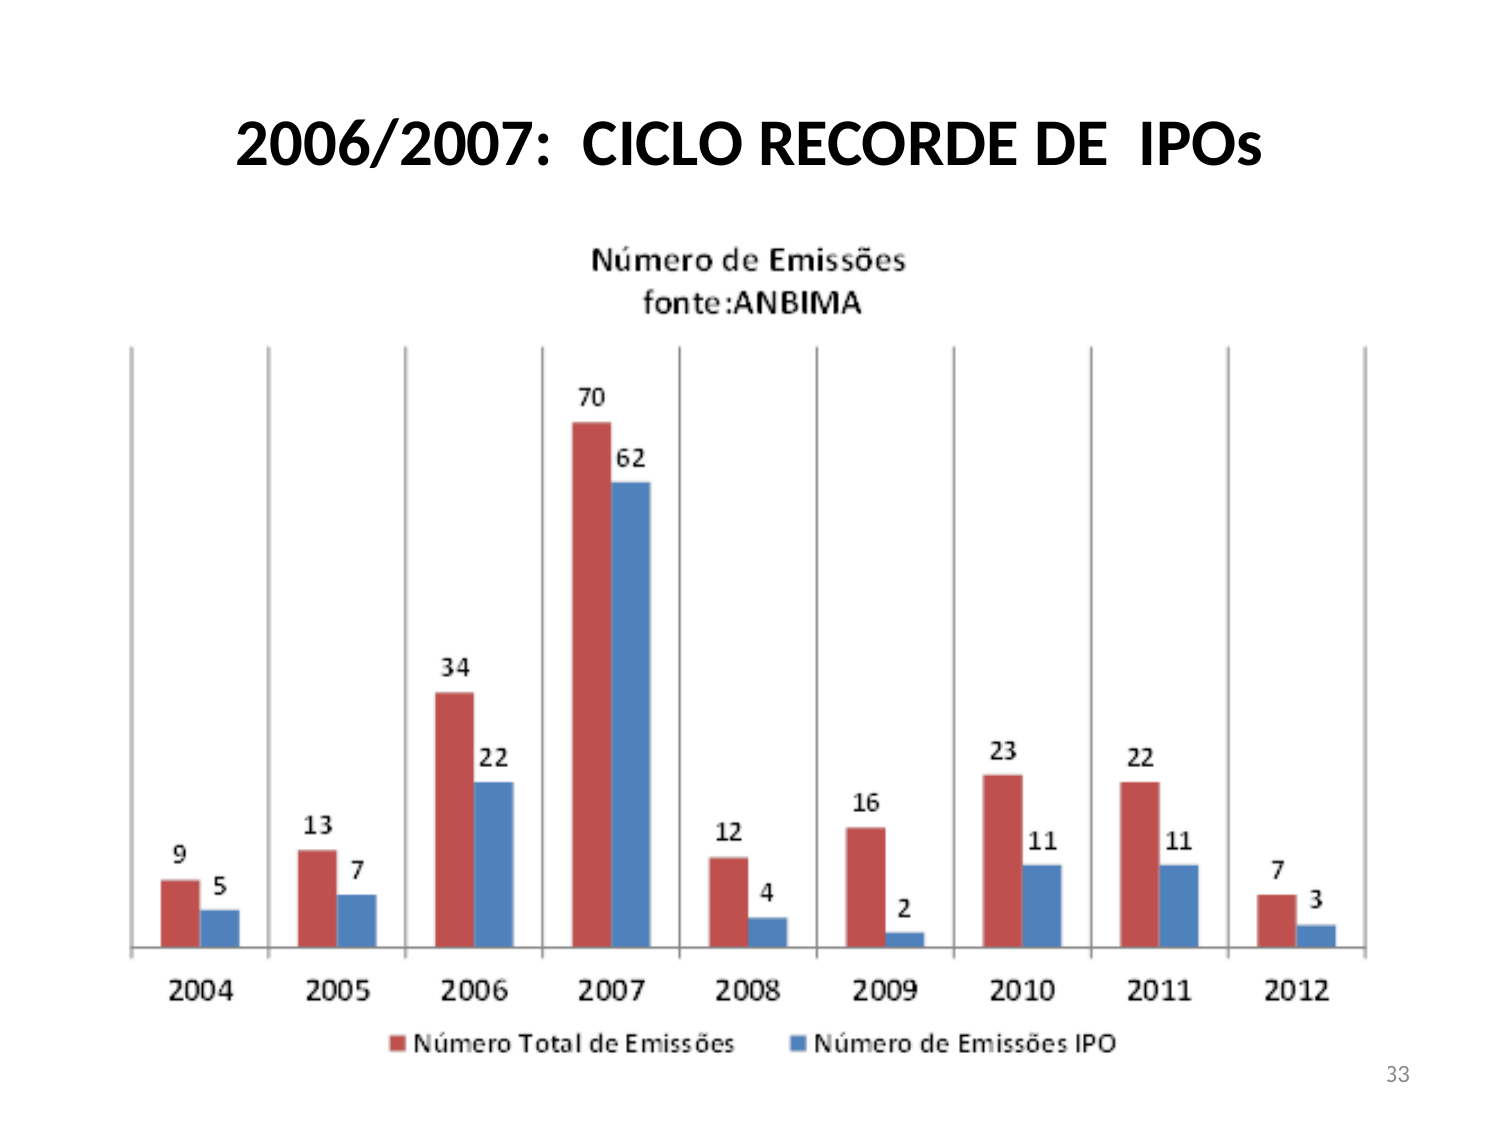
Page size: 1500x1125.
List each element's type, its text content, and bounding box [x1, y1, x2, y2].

picture [111, 222, 1389, 1080]
title 2006/2007: CICLO RECORDE DE IPOs [75, 45, 1425, 233]
slide_number 33 [1074, 1042, 1425, 1103]
